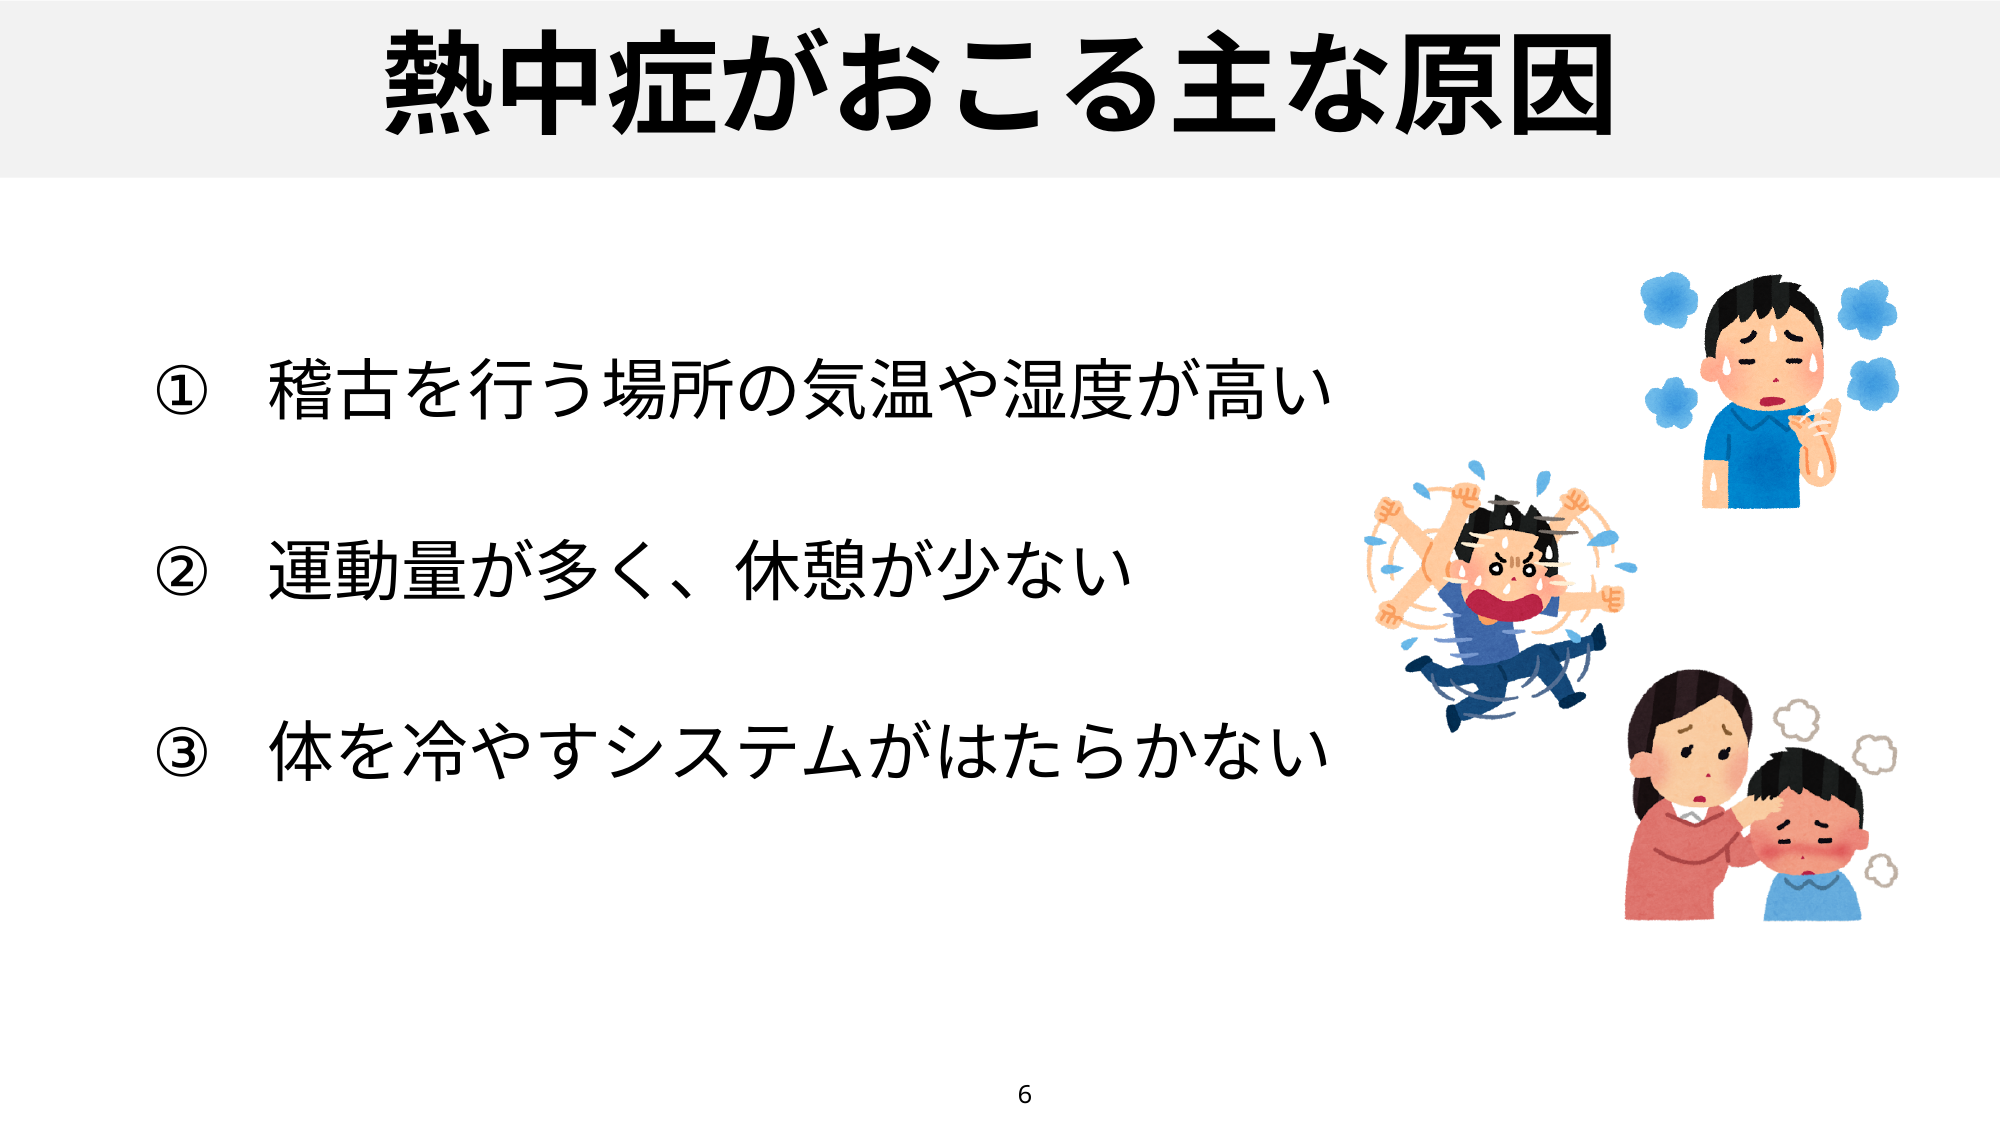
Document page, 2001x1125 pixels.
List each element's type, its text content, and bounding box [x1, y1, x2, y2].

slide_number 6 [800, 1065, 1250, 1125]
picture [1353, 247, 1915, 928]
title 熱中症がおこる主な原因 [0, 0, 2000, 178]
list 稽古を行う場所の気温や湿度が高い 運動量が多く、休憩が少ない 体を冷やすシステムがはたらかない [137, 260, 1863, 991]
